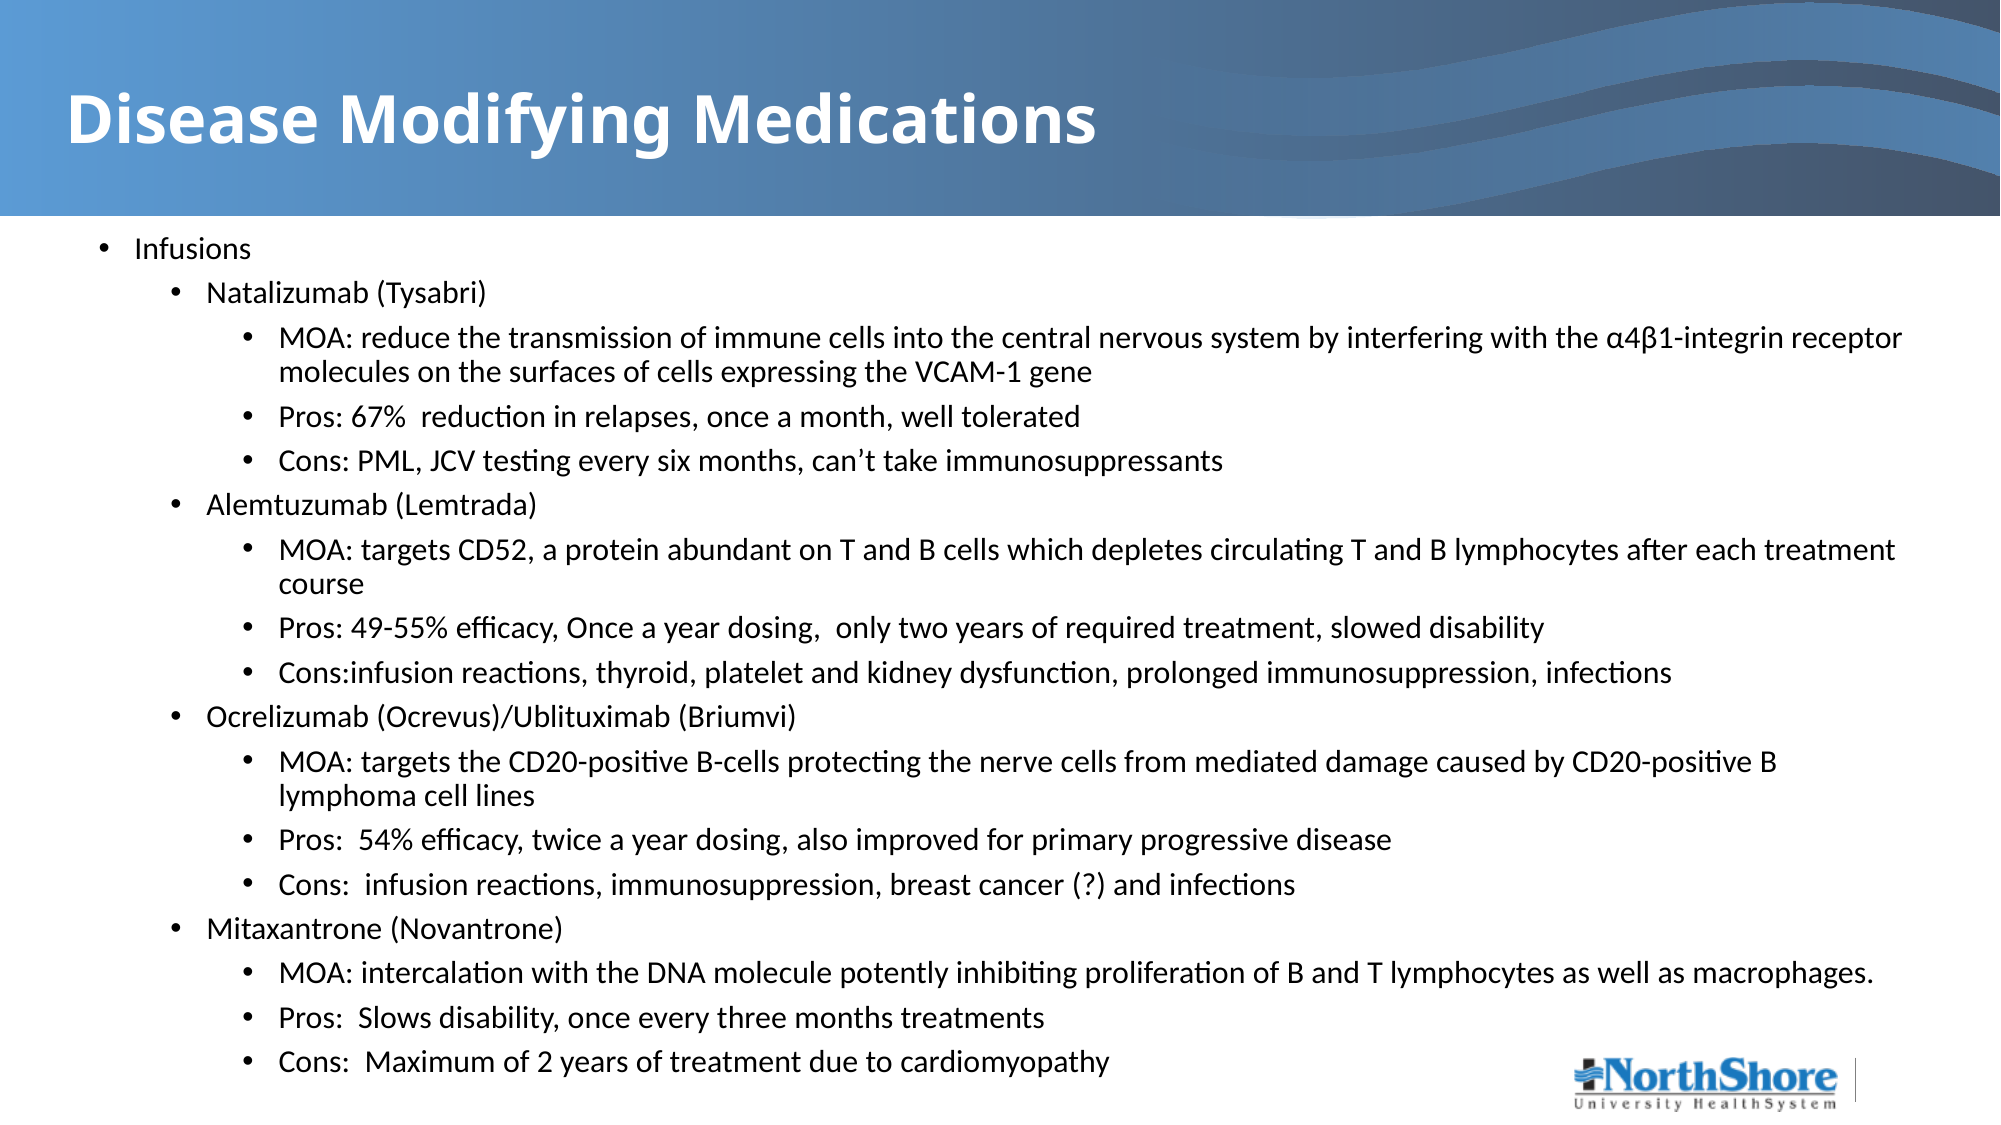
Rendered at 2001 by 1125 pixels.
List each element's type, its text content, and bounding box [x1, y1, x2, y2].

list Infusions Natalizumab (Tysabri) MOA: reduce the transmission of immune cells into the central nervous system by interfering with the α4β1-integrin receptor molecules on the surfaces of cells expressing the VCAM-1 gene Pros: 67% reduction in relapses, once a month, well tolerated Cons: PML, JCV testing every six months, can’t take immunosuppressants Alemtuzumab (Lemtrada) MOA: targets CD52, a protein abundant on T and B cells which depletes circulating T and B lymphocytes after each treatment course Pros: 49-55% efficacy, Once a year dosing, only two years of required treatment, slowed disability Cons:infusion reactions, thyroid, platelet and kidney dysfunction, prolonged immunosuppression, infections Ocrelizumab (Ocrevus)/Ublituximab (Briumvi) MOA: targets the CD20-positive B-cells protecting the nerve cells from mediated damage caused by CD20-positive B lymphoma cell lines Pros: 54% efficacy, twice a year dosing, also improved for primary progressive disease Cons: infusion reactions, immunosuppression, breast cancer (?) and infections Mitaxantrone (Novantrone) MOA: intercalation with the DNA molecule potently inhibiting proliferation of B and T lymphocytes as well as macrophages. Pros: Slows disability, once every three months treatments Cons: Maximum of 2 years of treatment due to cardiomyopathy [83, 224, 1922, 1100]
picture [1574, 1100, 1838, 1112]
title Disease Modifying Medications [50, 27, 1925, 216]
